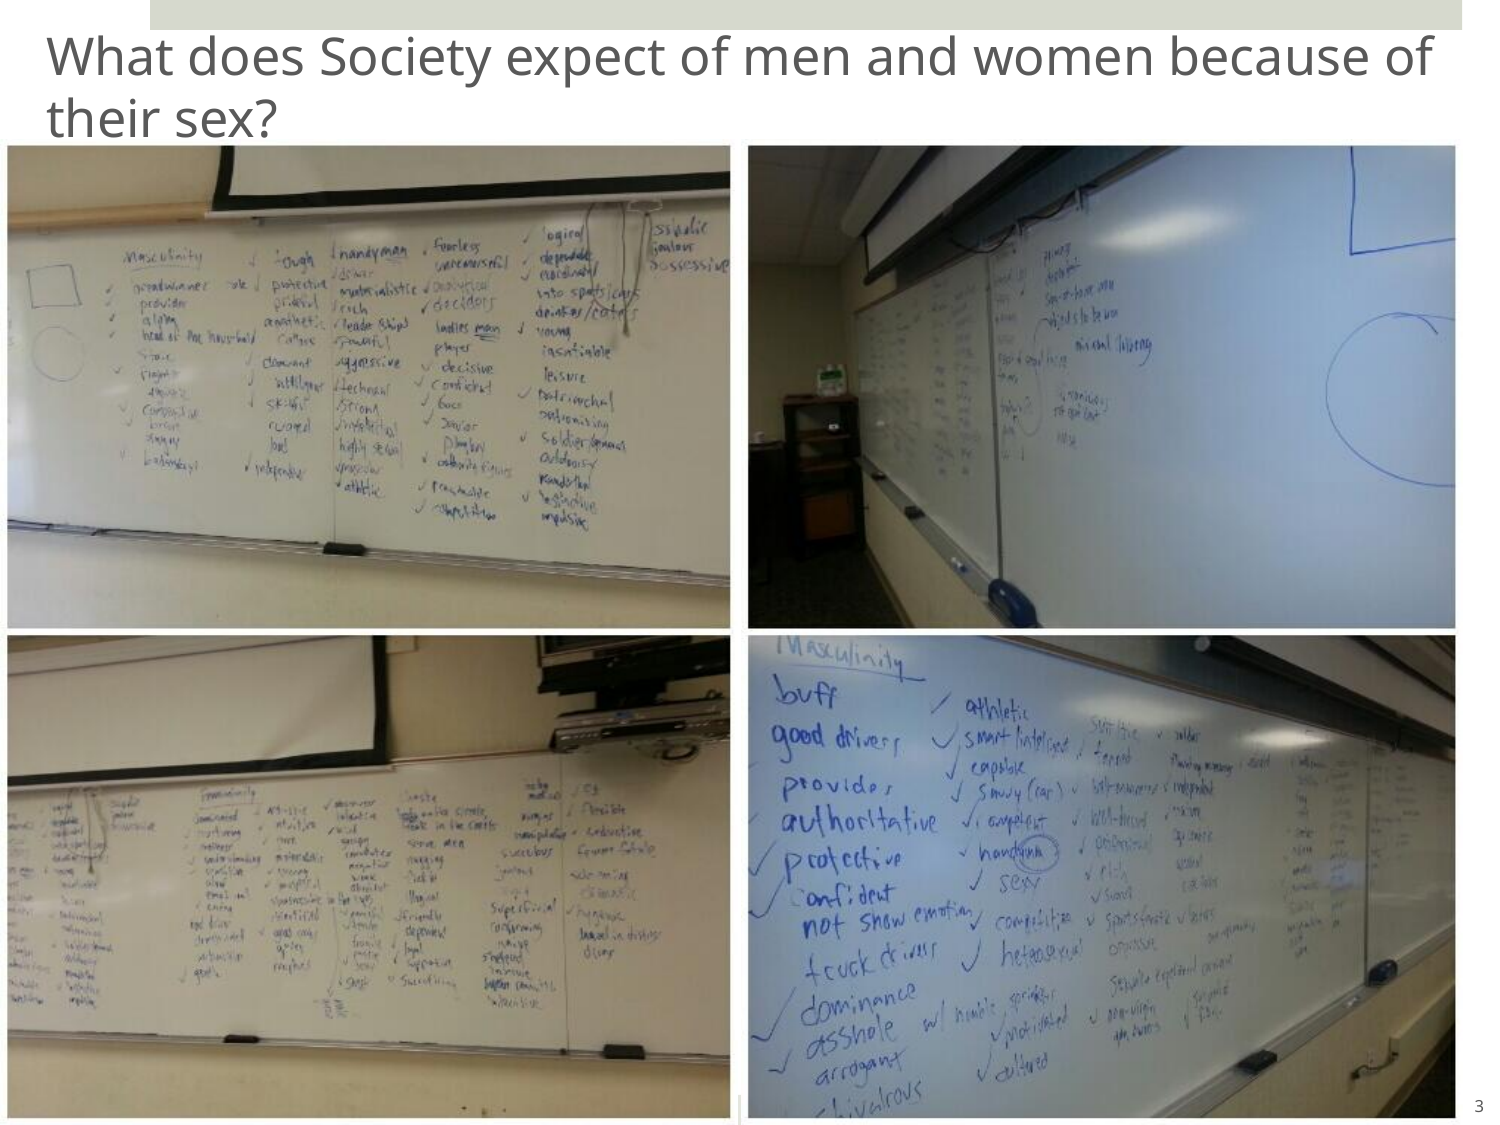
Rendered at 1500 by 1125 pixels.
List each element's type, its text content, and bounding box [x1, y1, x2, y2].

picture [741, 139, 1463, 1125]
picture [0, 139, 738, 1125]
slide_number 3 [1463, 1077, 1500, 1125]
footer What does Society expect of men and women because of their sex? [31, 30, 1463, 140]
